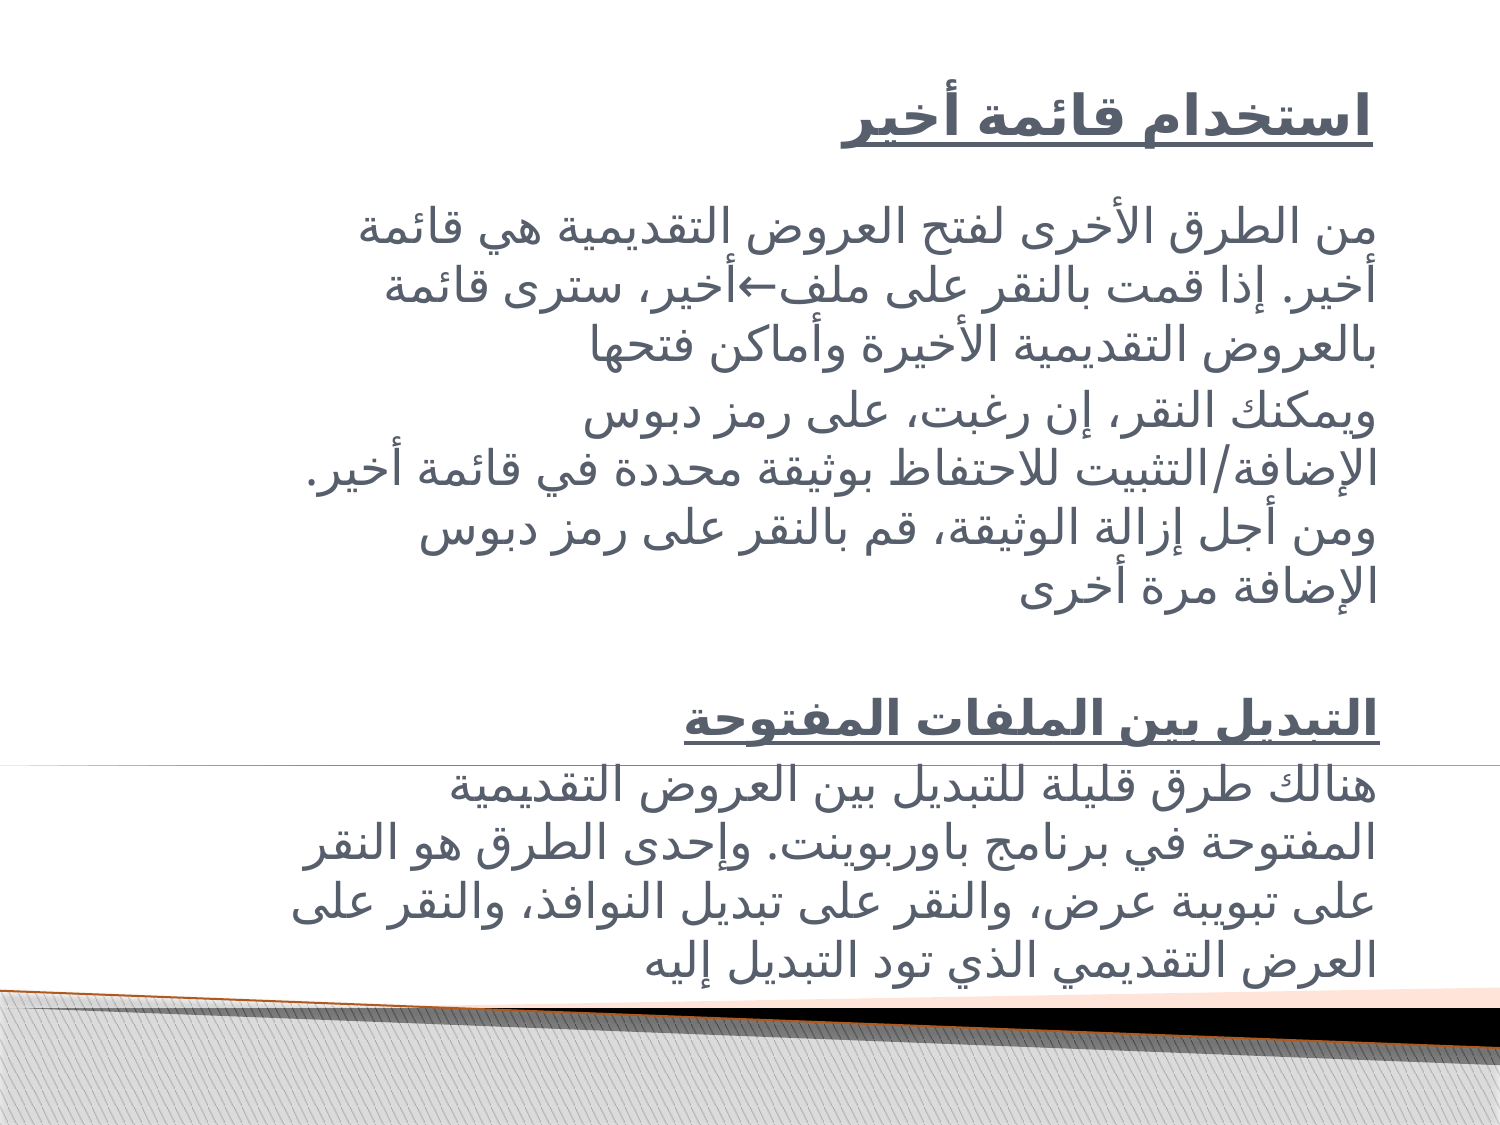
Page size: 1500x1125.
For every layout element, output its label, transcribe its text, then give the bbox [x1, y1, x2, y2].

picture [5, 1008, 1500, 1066]
subtitle من الطرق الأخرى لفتح العروض التقديمية هي قائمة أخير. إذا قمت بالنقر على ملف←أخير، سترى قائمة بالعروض التقديمية الأخيرة وأماكن فتحها ويمكنك النقر، إن رغبت، على رمز دبوس الإضافة/التثبيت للاحتفاظ بوثيقة محددة في قائمة أخير. ومن أجل إزالة الوثيقة، قم بالنقر على رمز دبوس الإضافة مرة أخرى التبديل بين الملفات المفتوحة هنالك طرق قليلة للتبديل بين العروض التقديمية المفتوحة في برنامج باوربوينت. وإحدى الطرق هو النقر على تبويبة عرض، والنقر على تبديل النوافذ، والنقر على العرض التقديمي الذي تود التبديل إليه [249, 187, 1388, 1000]
title استخدام قائمة أخير [112, 50, 1388, 154]
